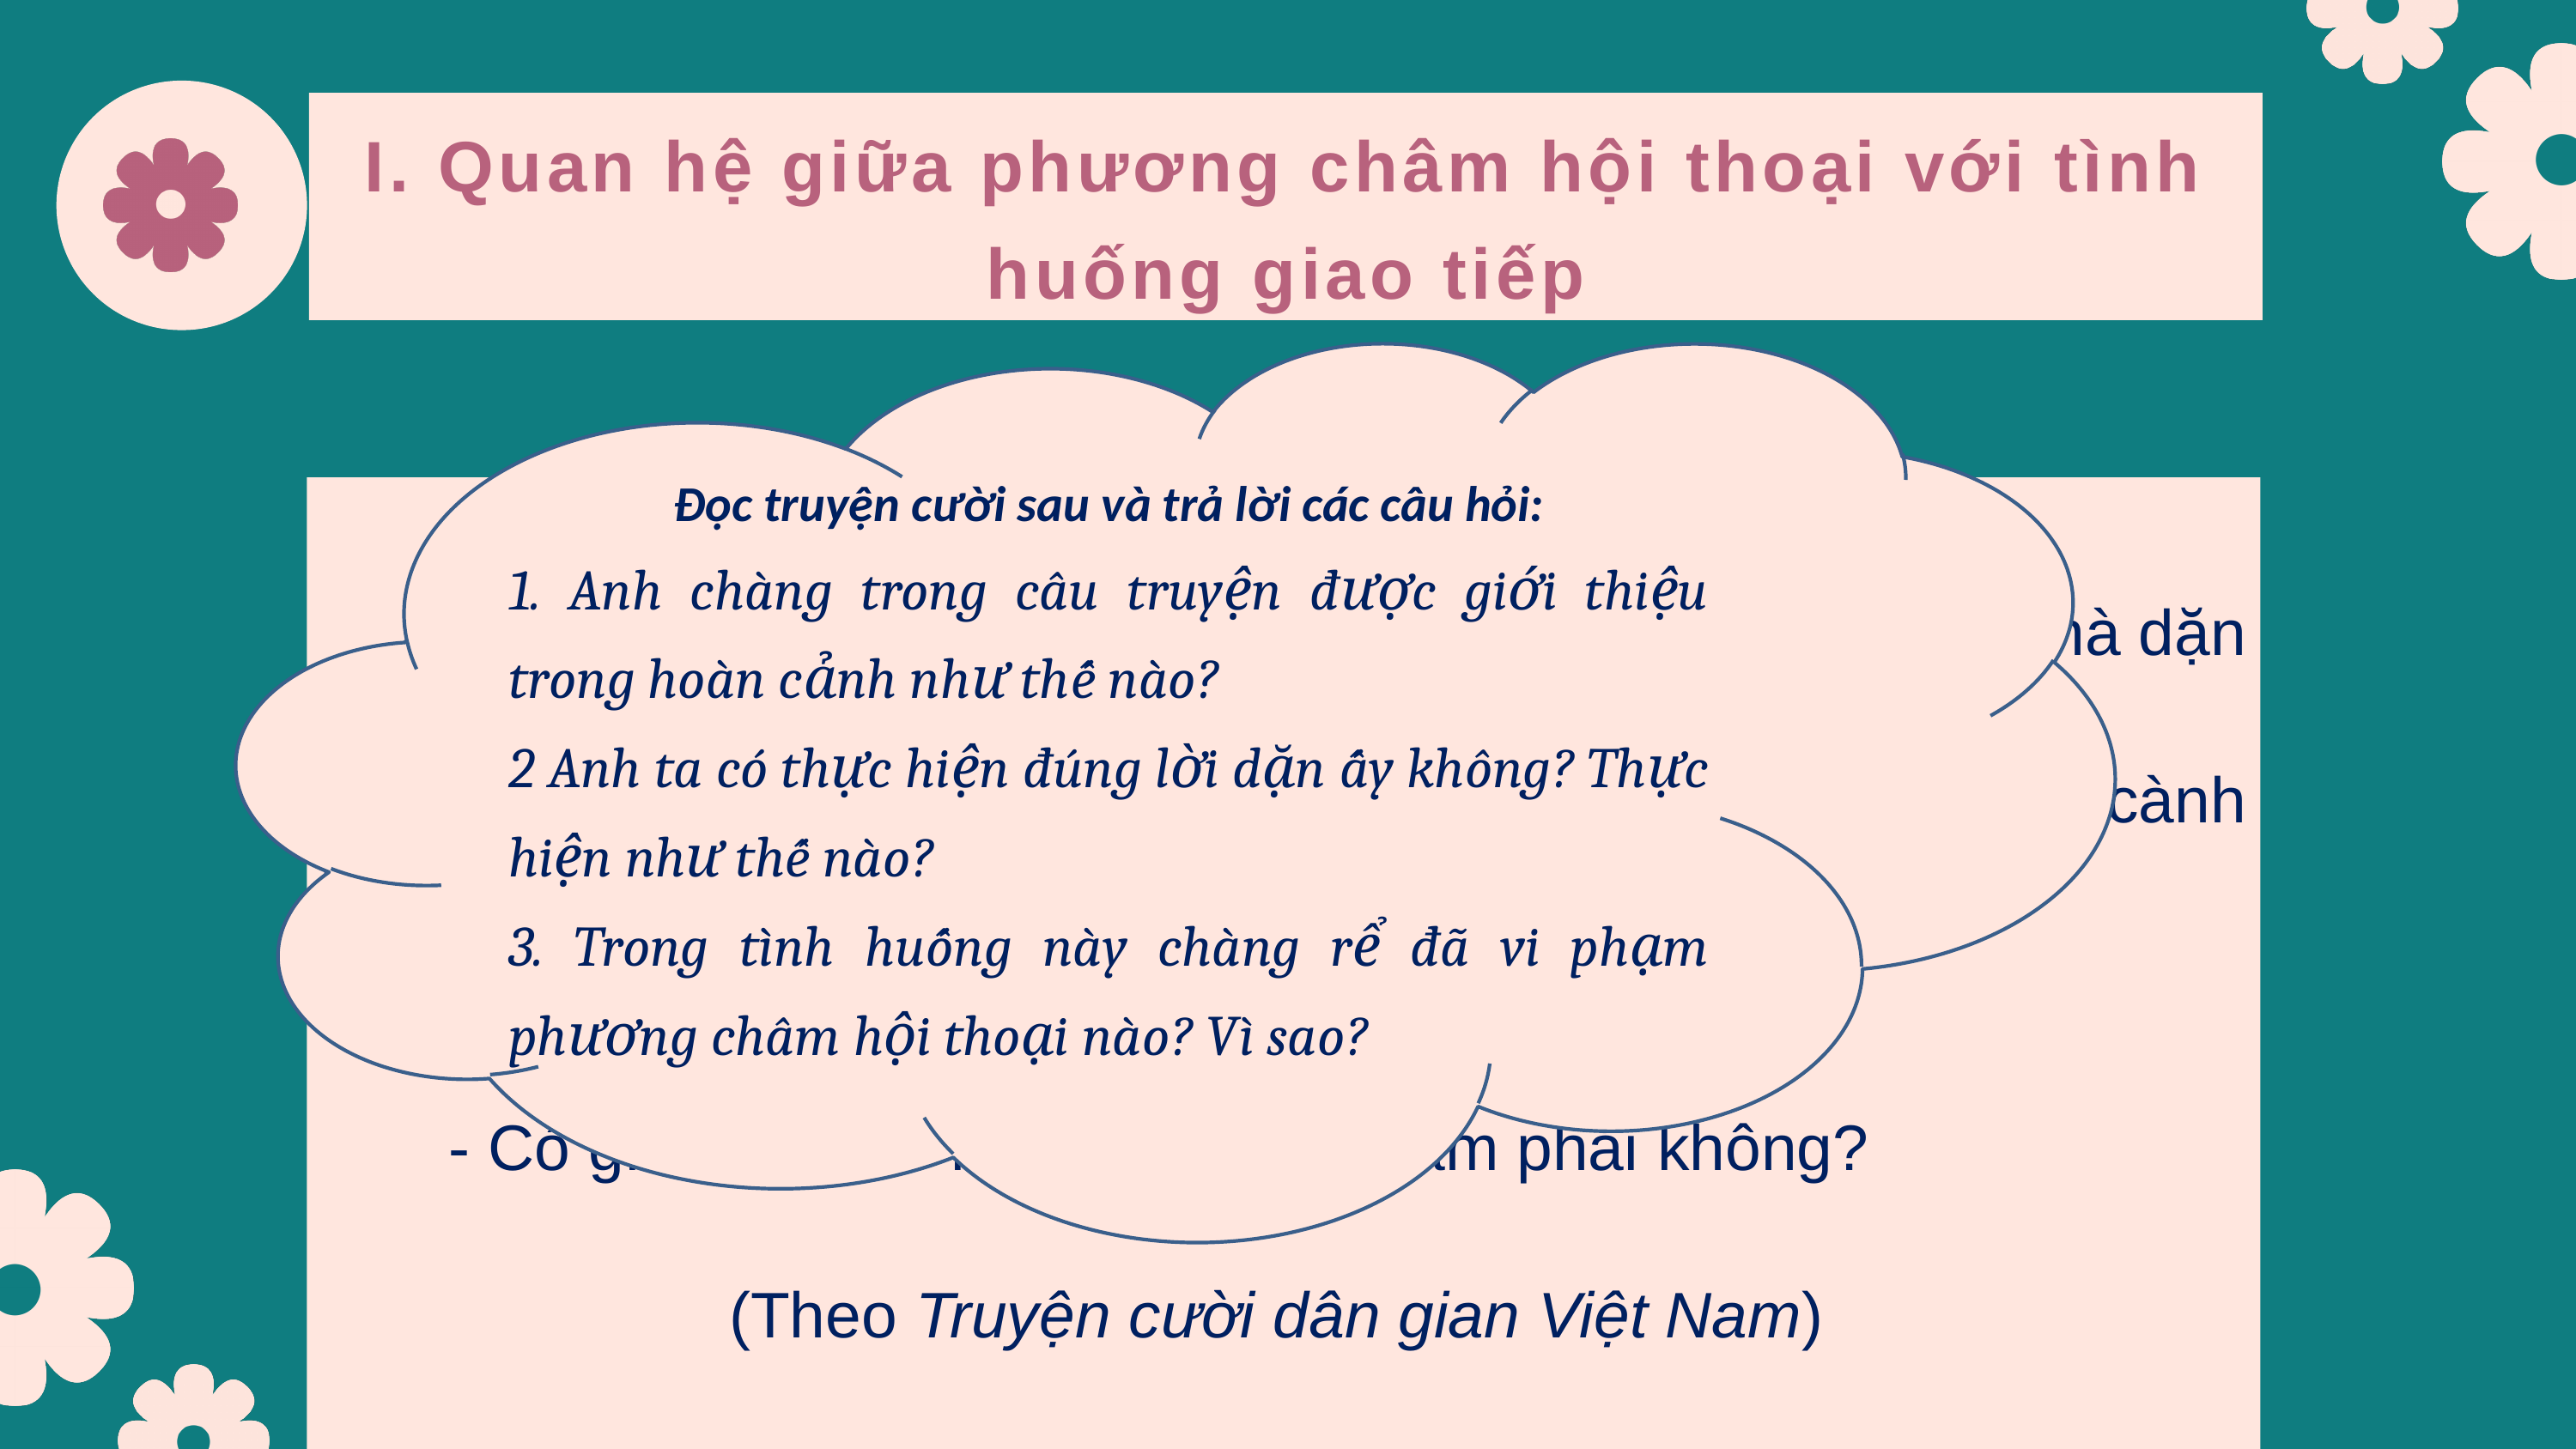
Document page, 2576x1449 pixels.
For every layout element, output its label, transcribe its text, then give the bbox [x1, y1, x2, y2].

text_box CHÀO HỎI Anh chàng nọ ở nhà vợ tại một vùng quê, được người nhà dặn là phải luôn chào hỏi mọi người xung quanh. Một hôm, anh ta ra đường và thấy một người đang đốn cành trên một cây cao, liền ra dấu gọi. Người kia dừng việc, lật đật trèo xuống, hỏi: - Có chuyện gì thế? - Có gì đâu ! Bác làm việc vất vả lắm phải không? (Theo Truyện cười dân gian Việt Nam) [307, 477, 2261, 1449]
text_box I. Quan hệ giữa phương châm hội thoại với tình huống giao tiếp [316, 93, 2263, 320]
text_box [2306, 0, 2576, 280]
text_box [50, 80, 313, 331]
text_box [0, 1168, 270, 1449]
text_box Đọc truyện cười sau và trả lời các câu hỏi: 1. Anh chàng trong câu truyện được giới thiệu trong hoàn cảnh như thế nào? 2 Anh ta có thực hiện đúng lời dặn ấy không? Thực hiện như thế nào? 3. Trong tình huống này chàng rể đã vi phạm phương châm hội thoại nào? Vì sao? [234, 342, 2117, 1245]
